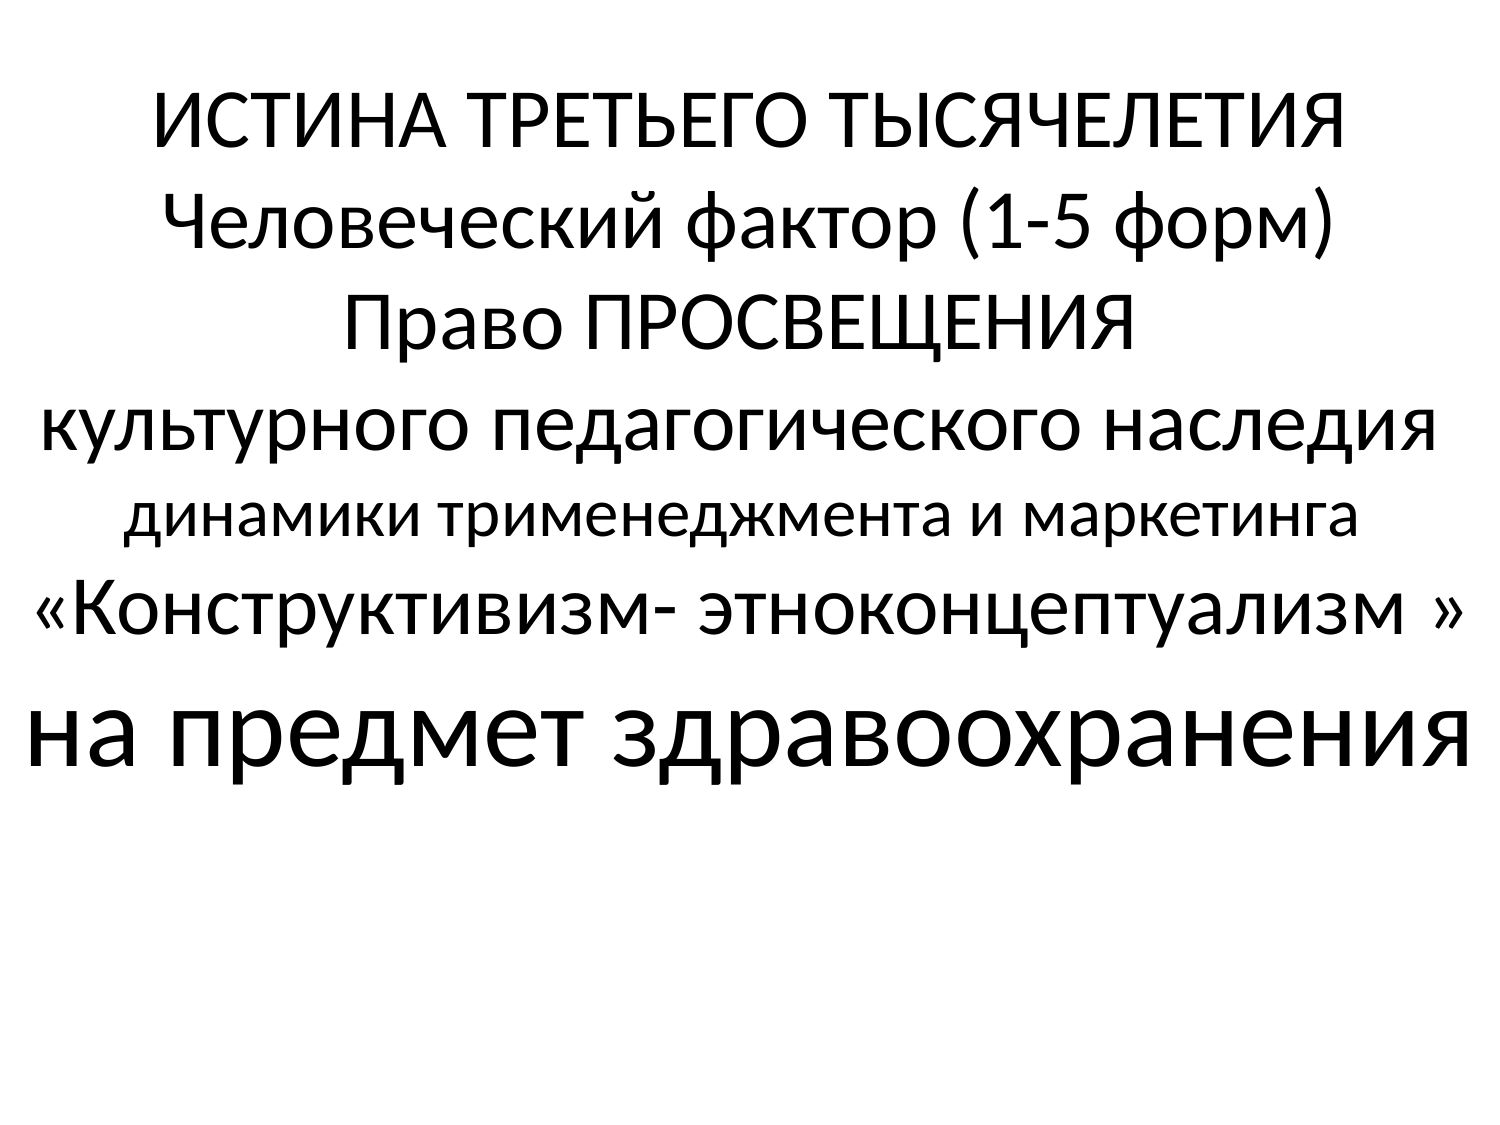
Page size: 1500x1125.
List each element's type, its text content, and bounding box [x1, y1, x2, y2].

title ИСТИНА ТРЕТЬЕГО ТЫСЯЧЕЛЕТИЯ Человеческий фактор (1-5 форм) Право ПРОСВЕЩЕНИЯ культурного педагогического наследия динамики трименеджмента и маркетинга «Конструктивизм- этноконцептуализм » на предмет здравоохранения [0, 45, 1500, 1125]
